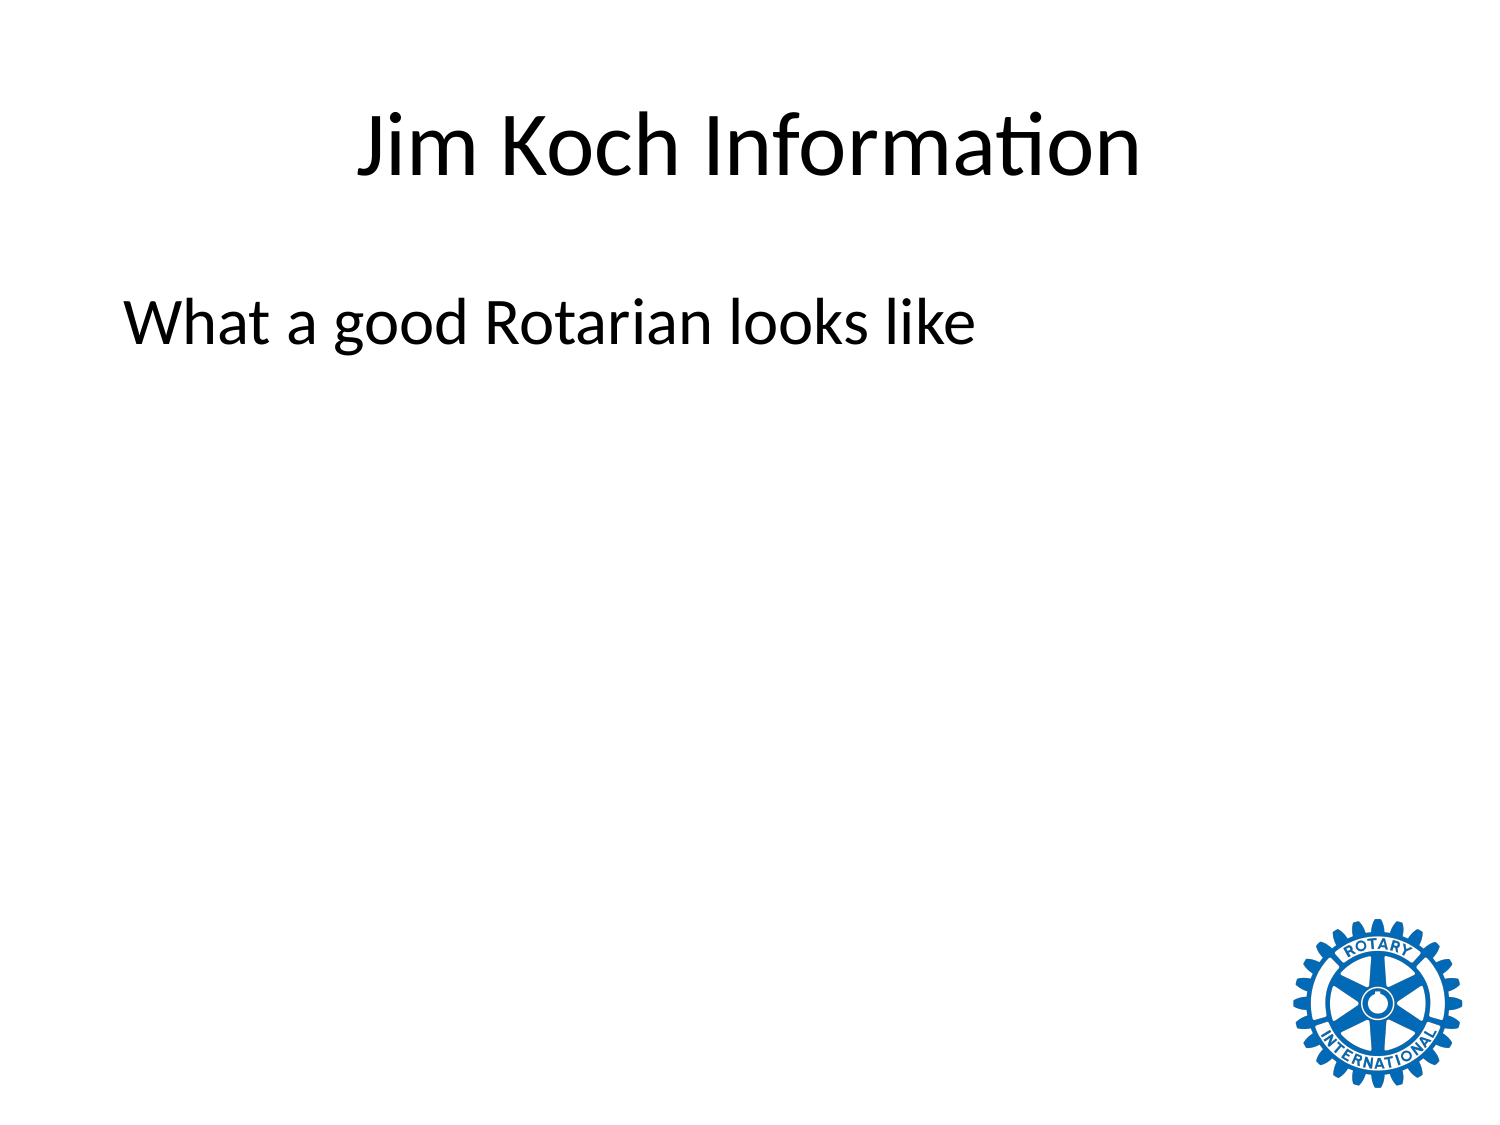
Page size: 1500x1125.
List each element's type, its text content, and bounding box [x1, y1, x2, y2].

list What a good Rotarian looks like [75, 262, 1425, 1005]
title Jim Koch Information [75, 45, 1425, 233]
picture [1290, 915, 1466, 1091]
